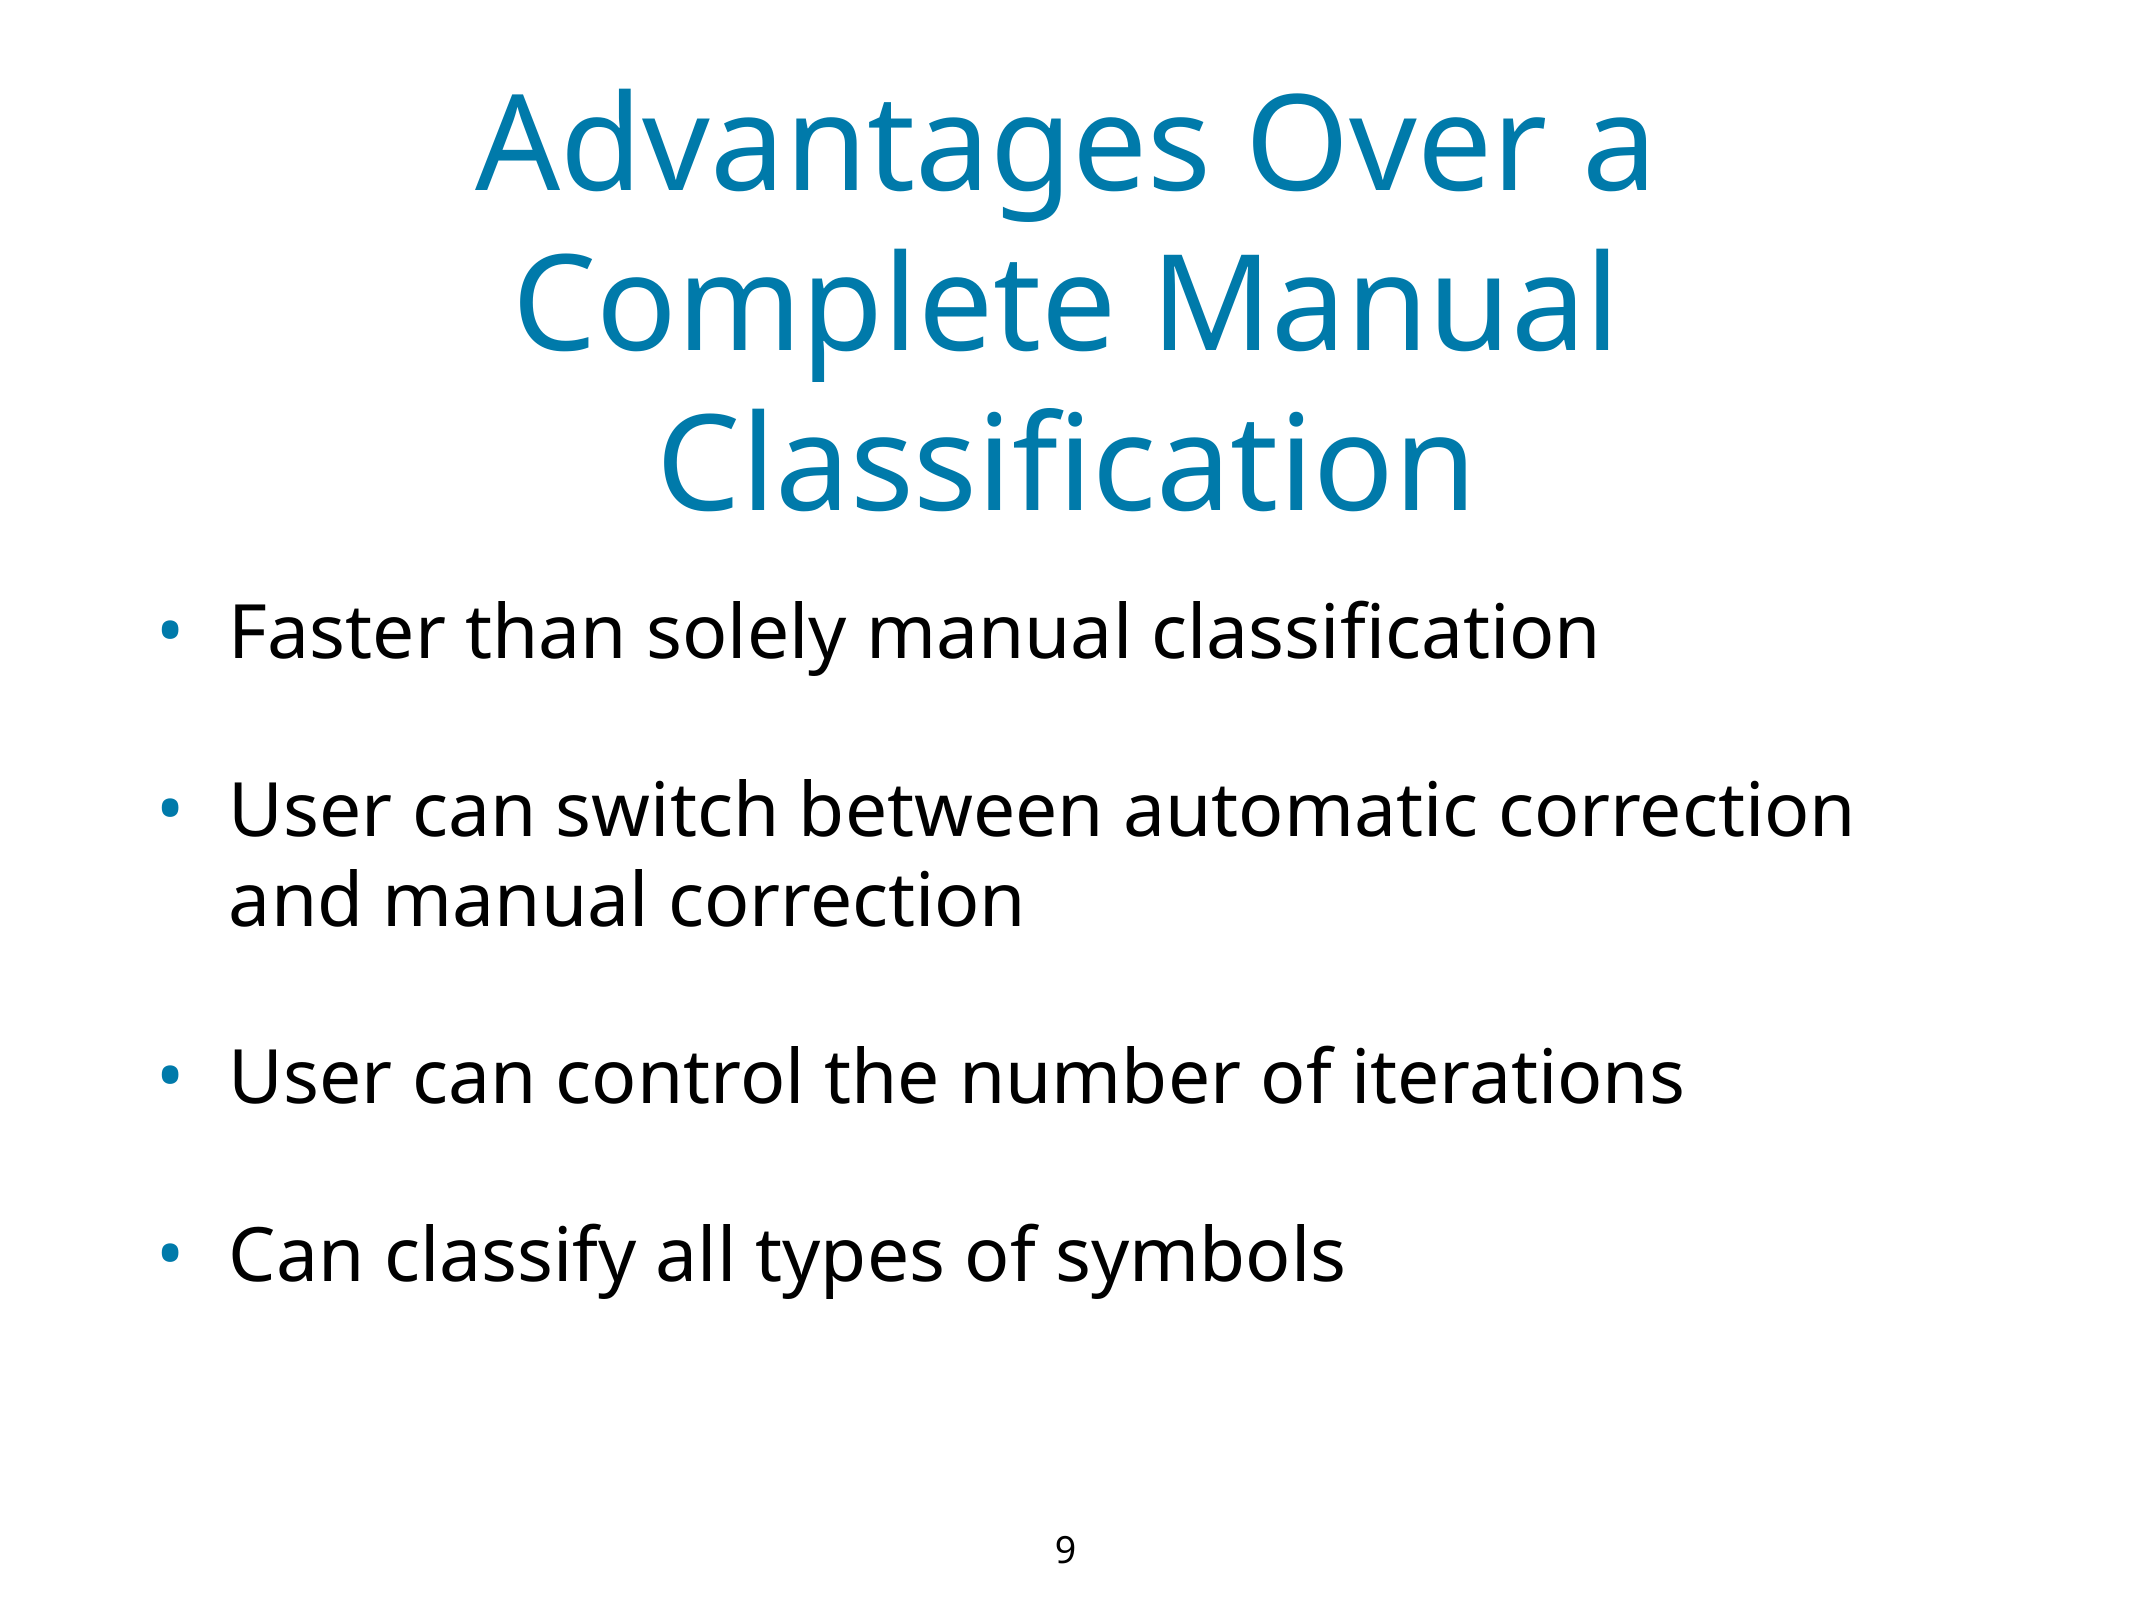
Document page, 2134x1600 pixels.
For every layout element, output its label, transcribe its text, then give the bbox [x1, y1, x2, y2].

slide_number ‹#› [1045, 1517, 1086, 1581]
title Advantages Over a Complete Manual Classification [156, 118, 1978, 477]
list Faster than solely manual classification User can switch between automatic correction and manual correction User can control the number of iterations Can classify all types of symbols [147, 421, 1977, 1459]
